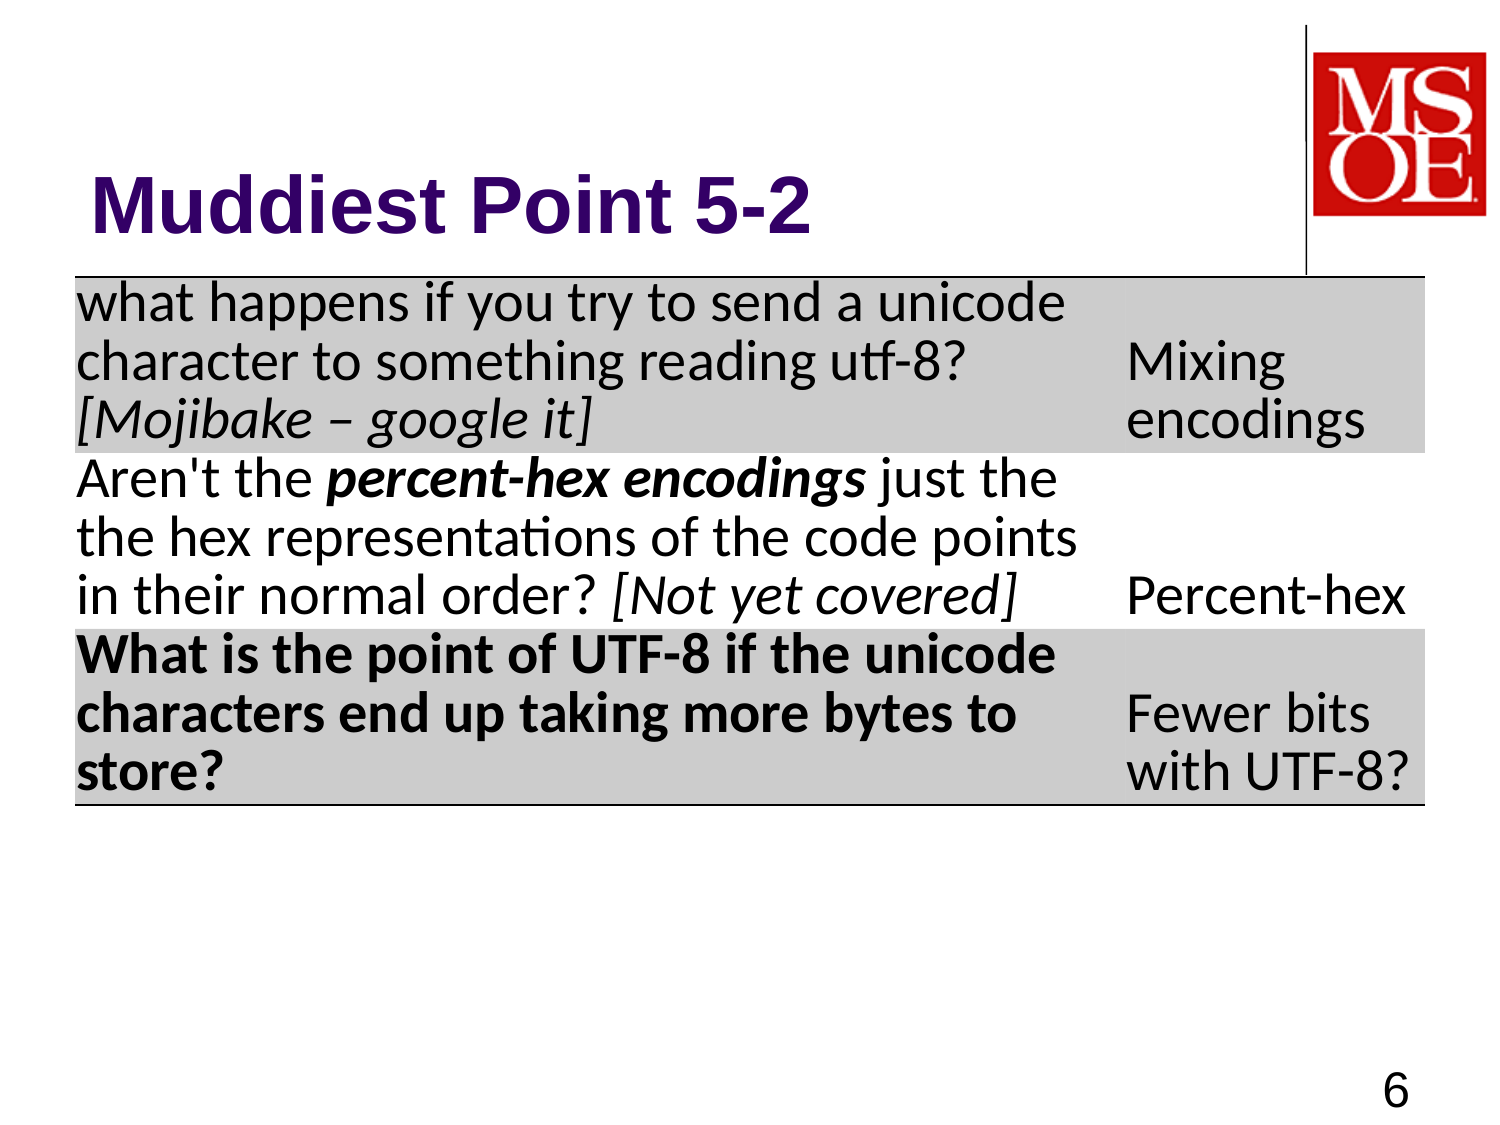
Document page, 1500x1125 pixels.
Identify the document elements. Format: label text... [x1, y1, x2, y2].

table_cell Aren't the percent-hex encodings just the the hex representations of the code points in their normal order? [Not yet covered] [75, 453, 1126, 629]
title Muddiest Point 5-2 [74, 44, 1313, 258]
table_cell Percent-hex [1126, 453, 1425, 629]
slide_number 6 [1074, 1049, 1426, 1125]
table_header what happens if you try to send a unicode character to something reading utf-8? [Mojibake – google it] [75, 278, 1126, 453]
table_cell Fewer bits with UTF-8? [1126, 629, 1425, 804]
table_header Mixing encodings [1126, 278, 1425, 453]
table_cell What is the point of UTF-8 if the unicode characters end up taking more bytes to store? [75, 629, 1126, 804]
picture [1312, 37, 1488, 232]
